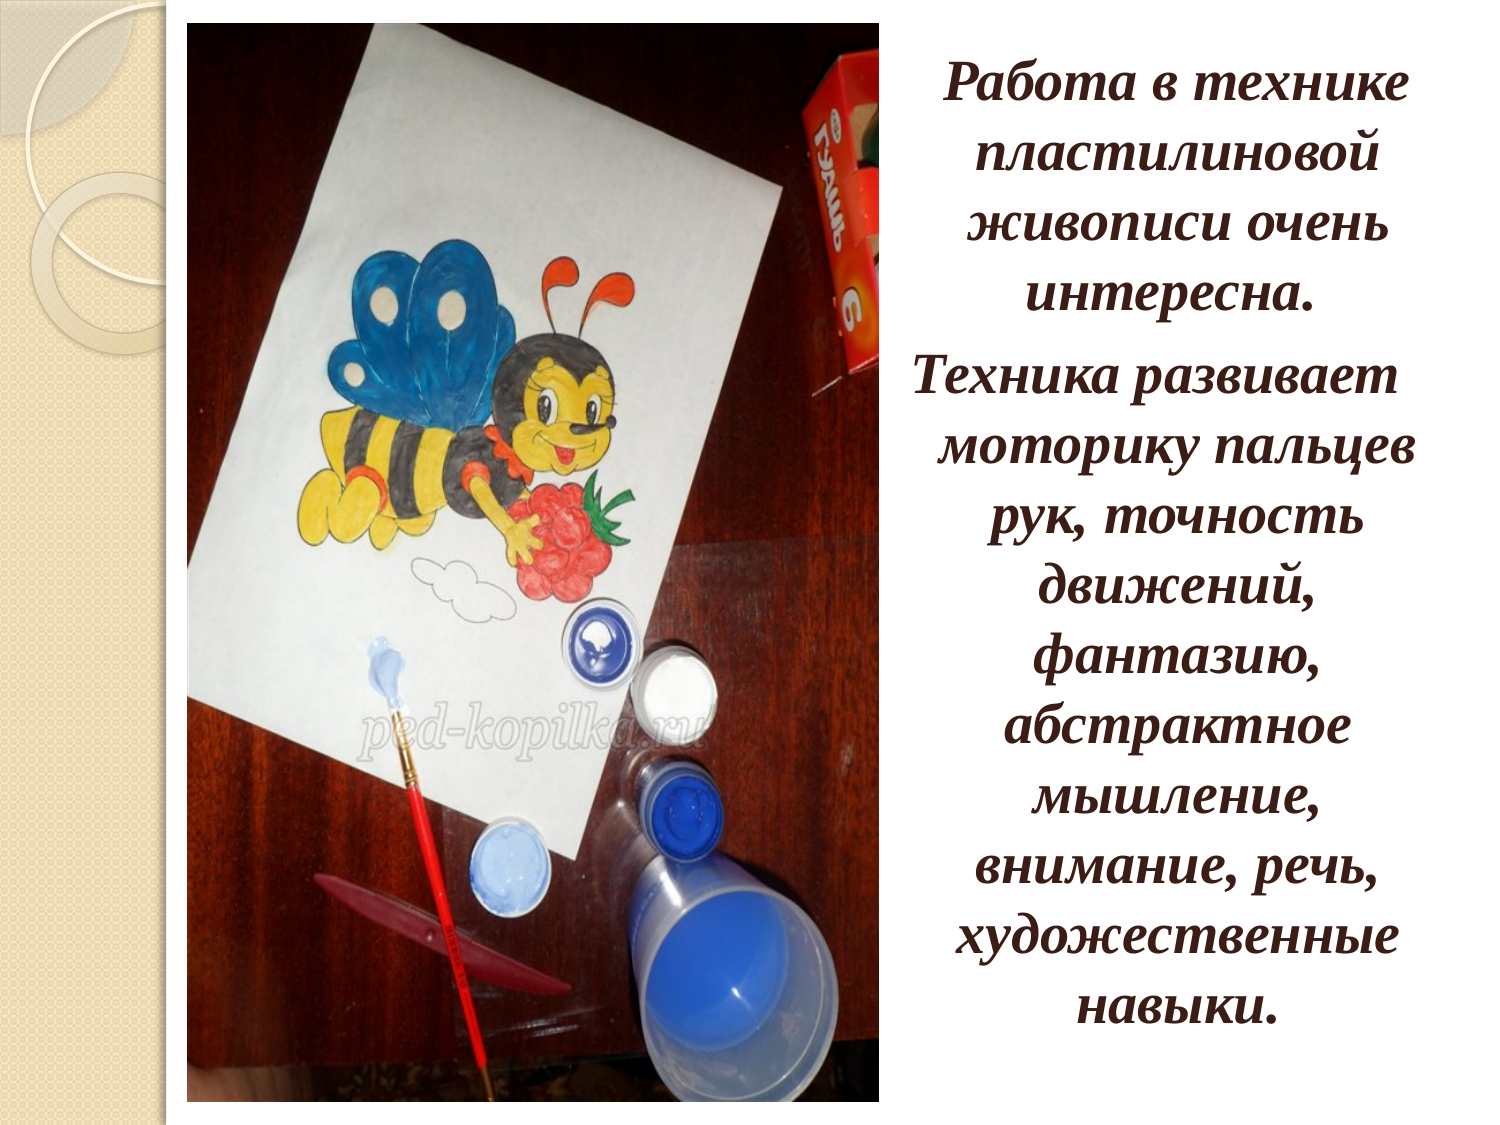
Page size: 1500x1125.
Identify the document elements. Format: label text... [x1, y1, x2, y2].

picture [187, 23, 880, 1102]
list Работа в технике пластилиновой живописи очень интересна. Техника развивает моторику пальцев рук, точность движений, фантазию, абстрактное мышление, внимание, речь, художественные навыки. [885, 33, 1467, 1104]
